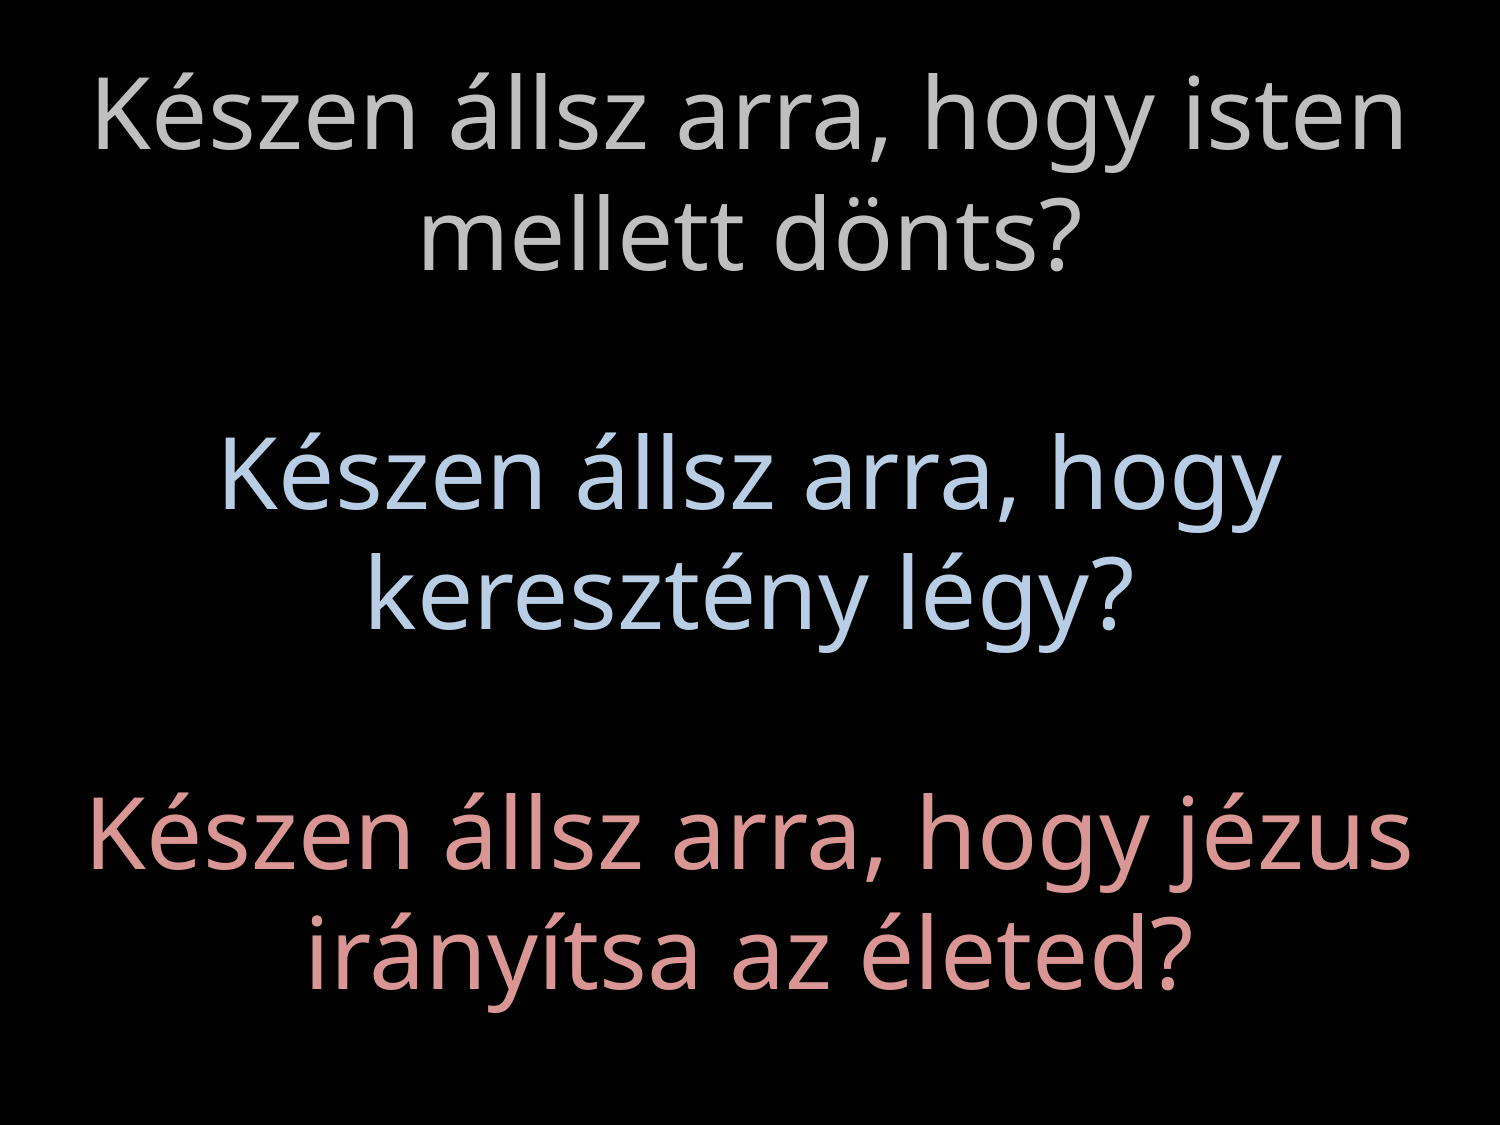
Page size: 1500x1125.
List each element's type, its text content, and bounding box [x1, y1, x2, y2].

text_box Készen állsz arra, hogy isten mellett dönts? Készen állsz arra, hogy keresztény légy? Készen állsz arra, hogy jézus irányítsa az életed? [0, 42, 1500, 1017]
